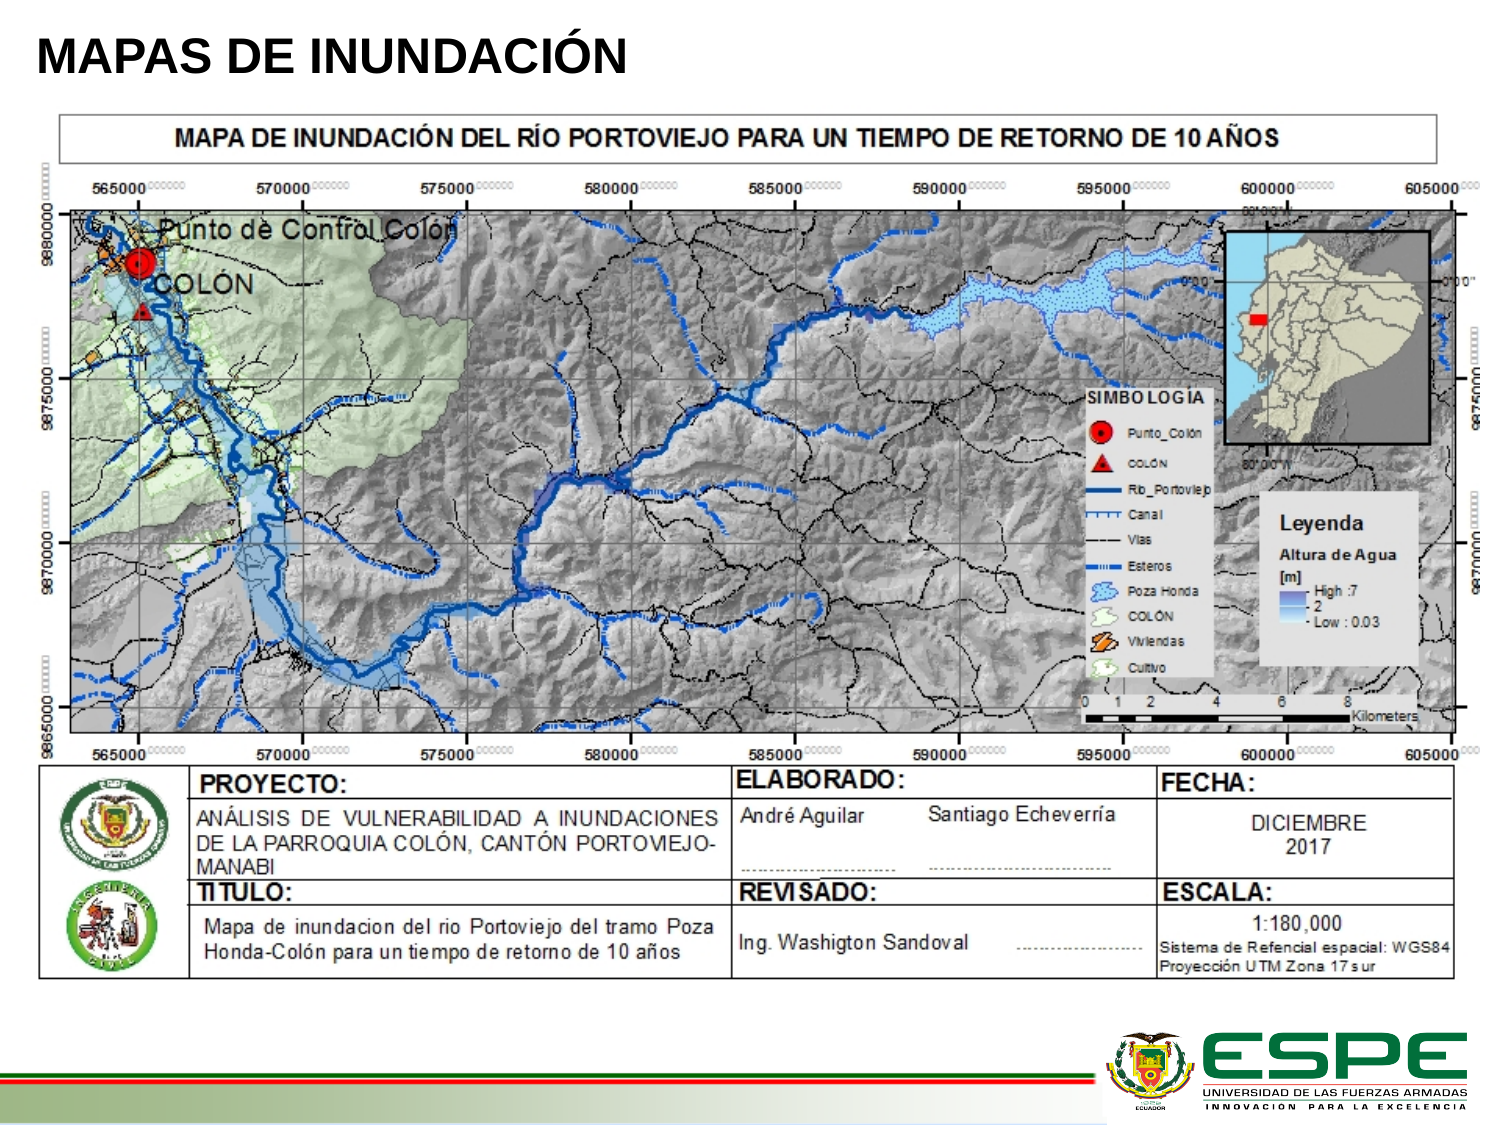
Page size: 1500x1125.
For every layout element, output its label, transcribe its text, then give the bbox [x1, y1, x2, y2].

title MAPAS DE INUNDACIÓN [21, 8, 1315, 105]
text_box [0, 1032, 1467, 1125]
picture [20, 105, 1480, 992]
